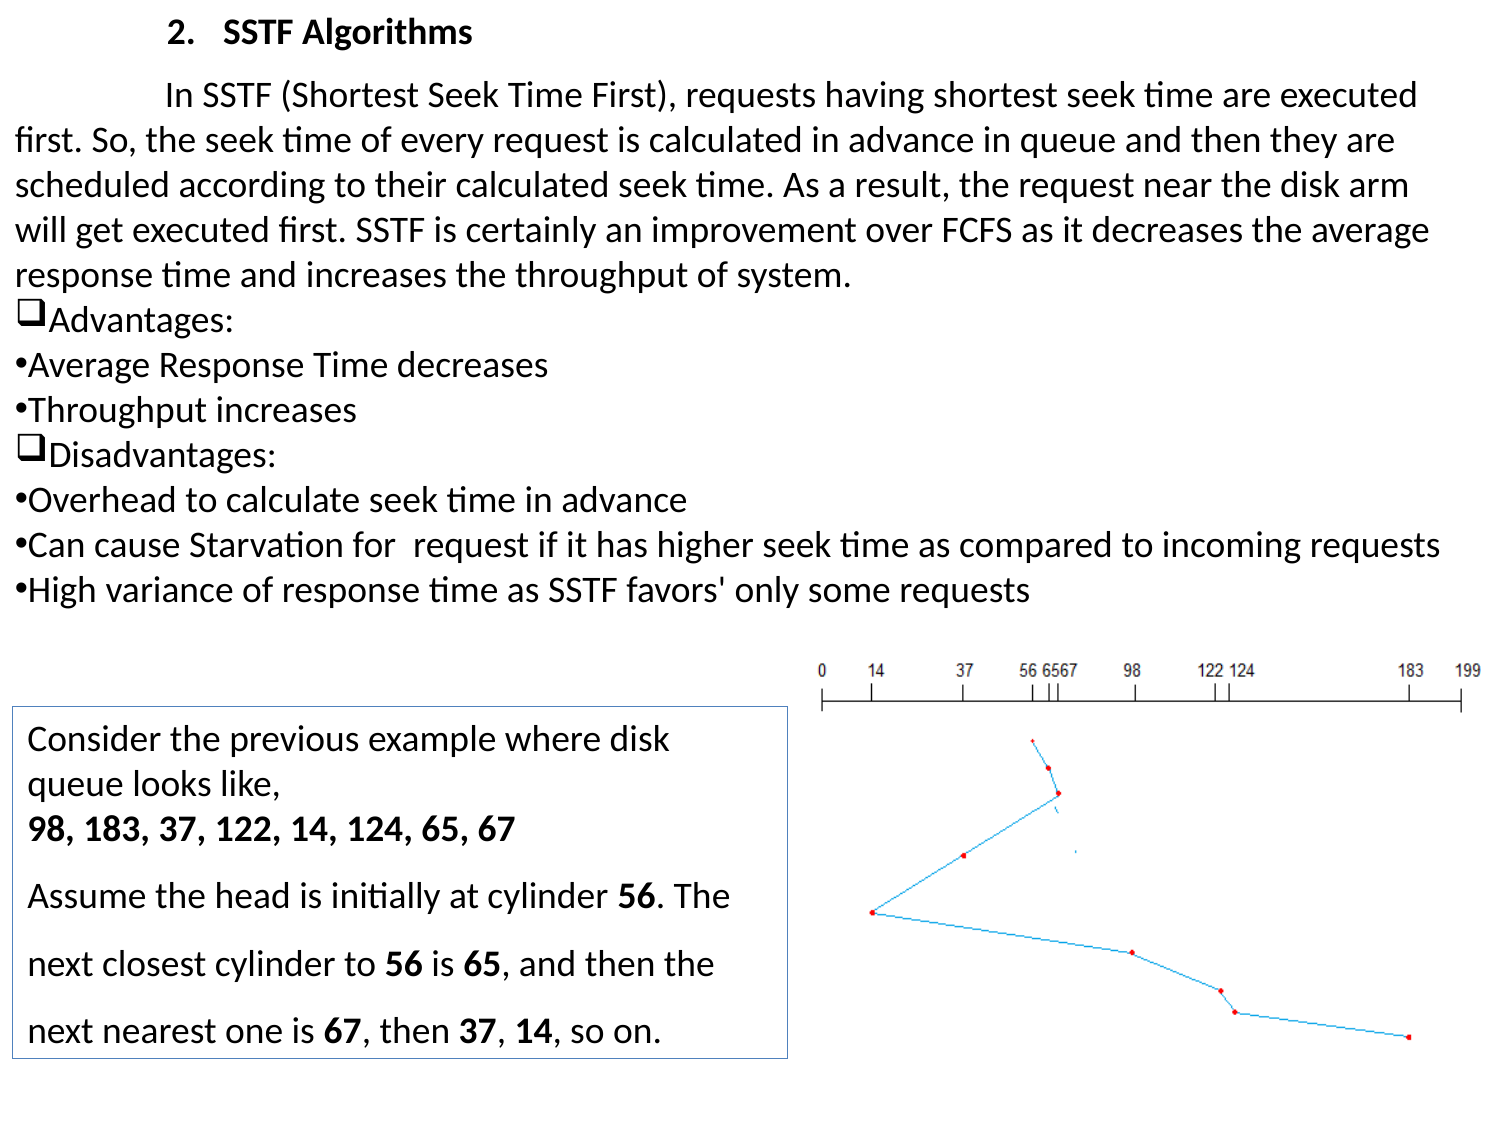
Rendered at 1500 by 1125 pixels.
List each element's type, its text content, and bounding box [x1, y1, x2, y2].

text_box In SSTF (Shortest Seek Time First), requests having shortest seek time are executed first. So, the seek time of every request is calculated in advance in queue and then they are scheduled according to their calculated seek time. As a result, the request near the disk arm will get executed first. SSTF is certainly an improvement over FCFS as it decreases the average response time and increases the throughput of system. Advantages: Average Response Time decreases Throughput increases Disadvantages: Overhead to calculate seek time in advance Can cause Starvation for request if it has higher seek time as compared to incoming requests High variance of response time as SSTF favors' only some requests [0, 62, 1475, 618]
text_box Consider the previous example where disk queue looks like, 98, 183, 37, 122, 14, 124, 65, 67 Assume the head is initially at cylinder 56. The next closest cylinder to 56 is 65, and then the next nearest one is 67, then 37, 14, so on. [12, 706, 788, 1059]
picture [799, 649, 1500, 1125]
text_box SSTF Algorithms [2, 0, 489, 60]
